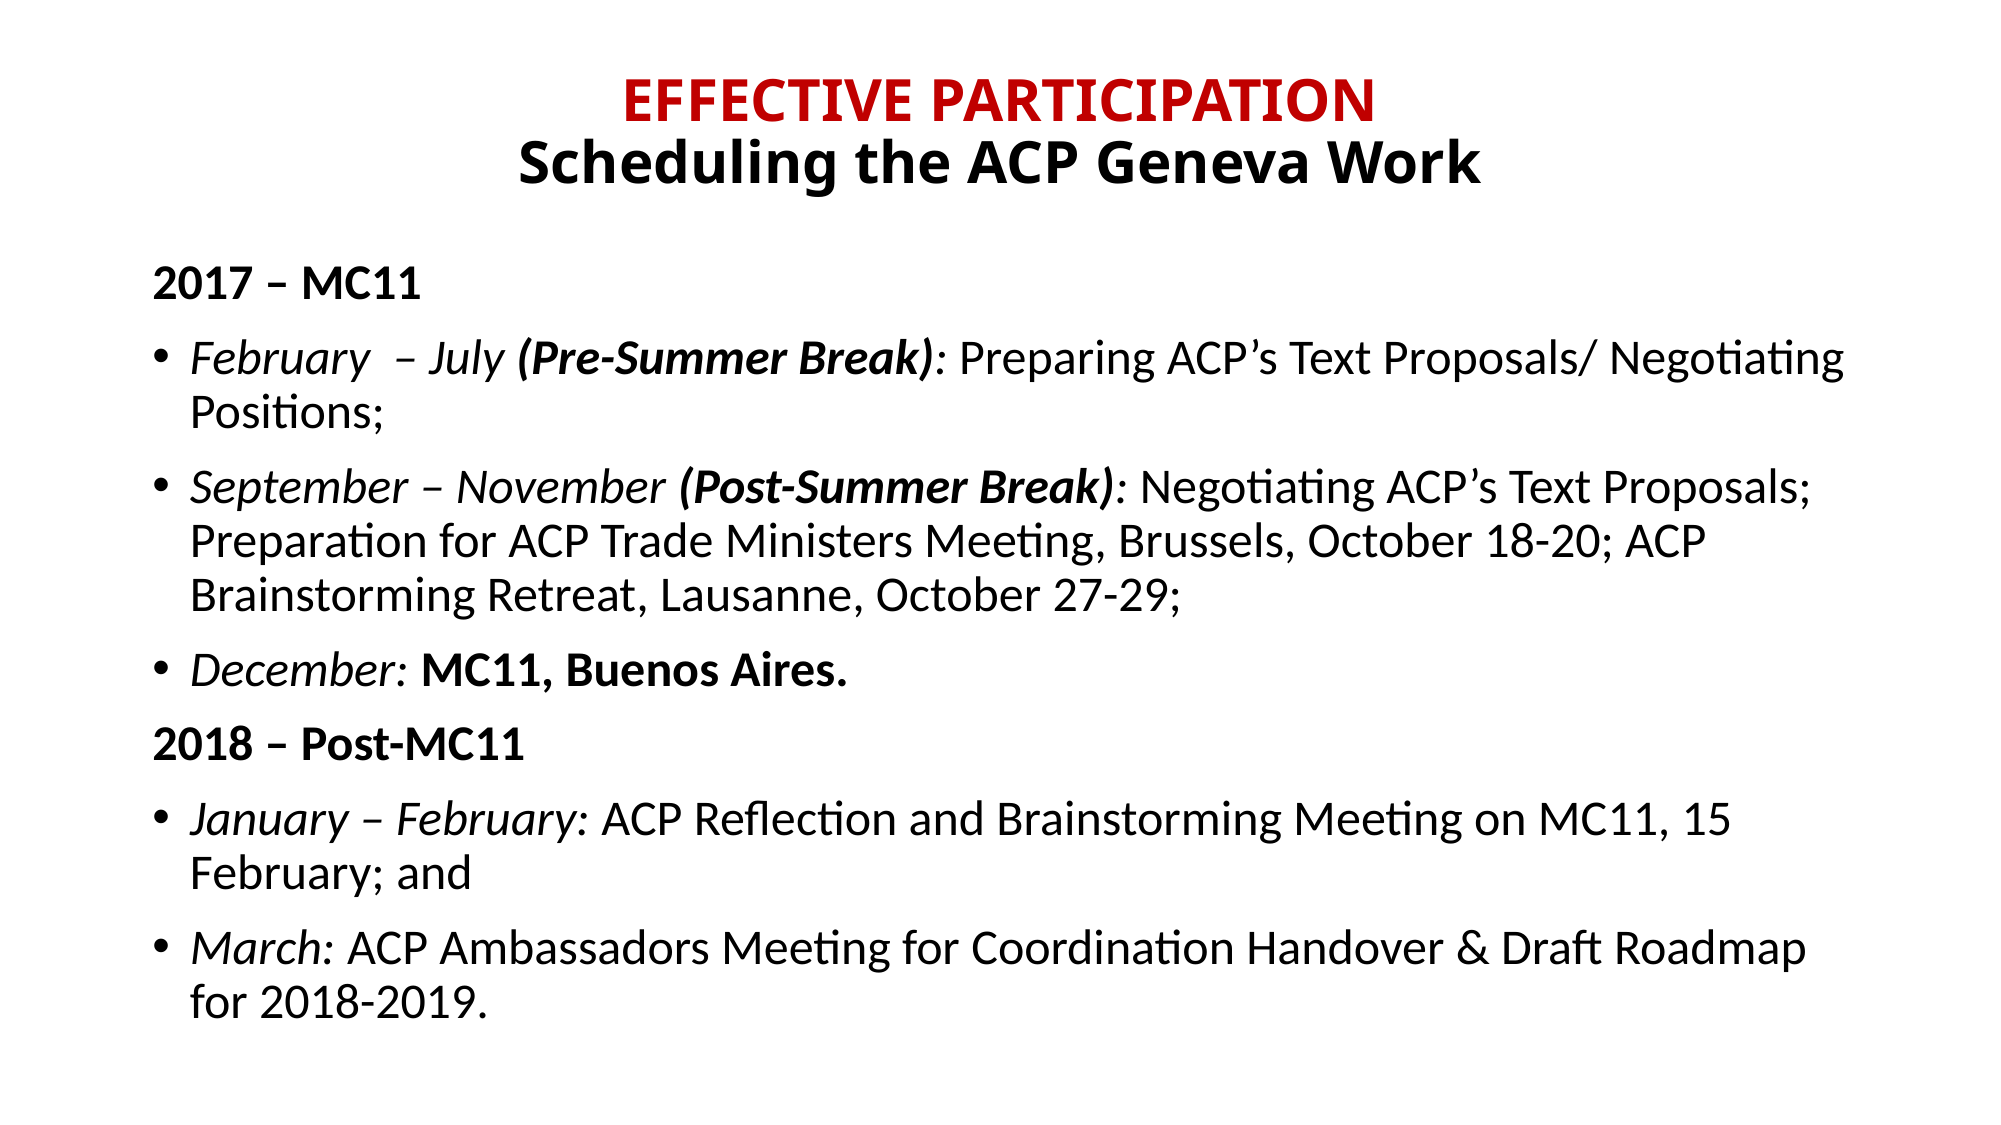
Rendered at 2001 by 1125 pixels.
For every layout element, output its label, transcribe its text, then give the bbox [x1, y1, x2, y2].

title EFFECTIVE PARTICIPATION Scheduling the ACP Geneva Work [137, 59, 1863, 248]
list 2017 – MC11 February – July (Pre-Summer Break): Preparing ACP’s Text Proposals/ Negotiating Positions; September – November (Post-Summer Break): Negotiating ACP’s Text Proposals; Preparation for ACP Trade Ministers Meeting, Brussels, October 18-20; ACP Brainstorming Retreat, Lausanne, October 27-29; December: MC11, Buenos Aires. 2018 – Post-MC11 January – February: ACP Reflection and Brainstorming Meeting on MC11, 15 February; and March: ACP Ambassadors Meeting for Coordination Handover & Draft Roadmap for 2018-2019. [137, 248, 1863, 1014]
